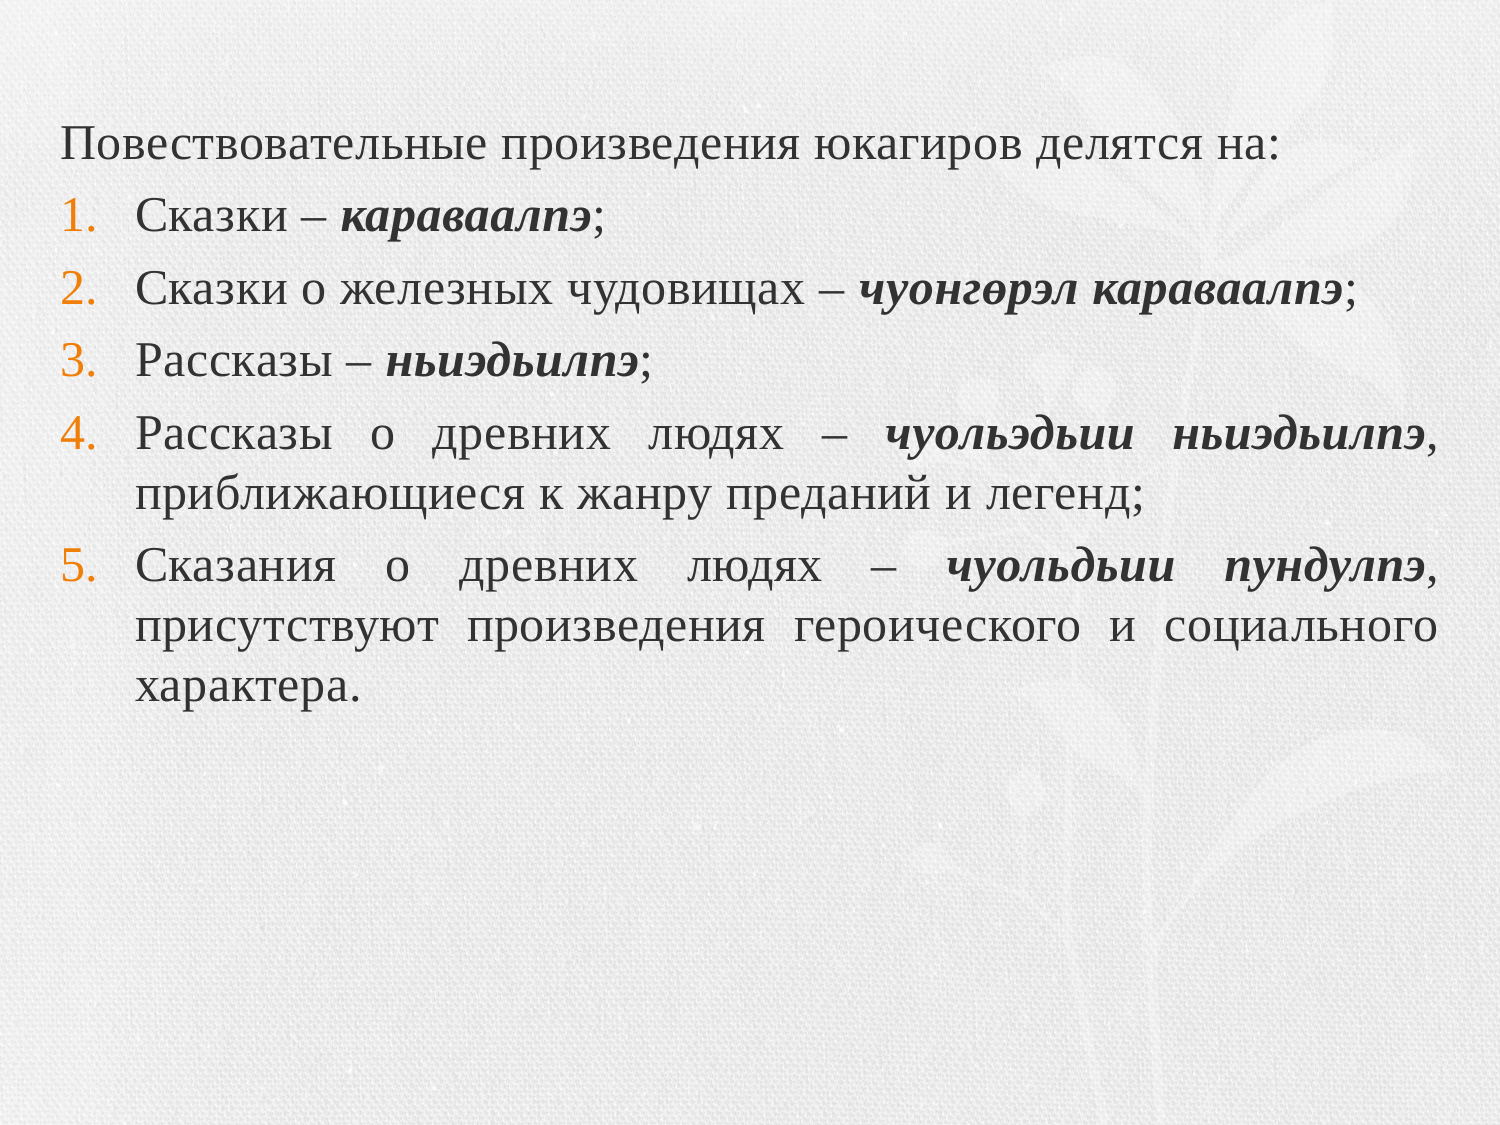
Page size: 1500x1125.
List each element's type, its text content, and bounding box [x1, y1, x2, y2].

list Повествовательные произведения юкагиров делятся на: Сказки – караваалпэ; Сказки о железных чудовищах – чуонгөрэл караваалпэ; Рассказы – ньиэдьилпэ; Рассказы о древних людях – чуольэдьии ньиэдьилпэ, приближающиеся к жанру преданий и легенд; Сказания о древних людях – чуольдьии пундулпэ, присутствуют произведения героического и социального характера. [45, 101, 1455, 1023]
